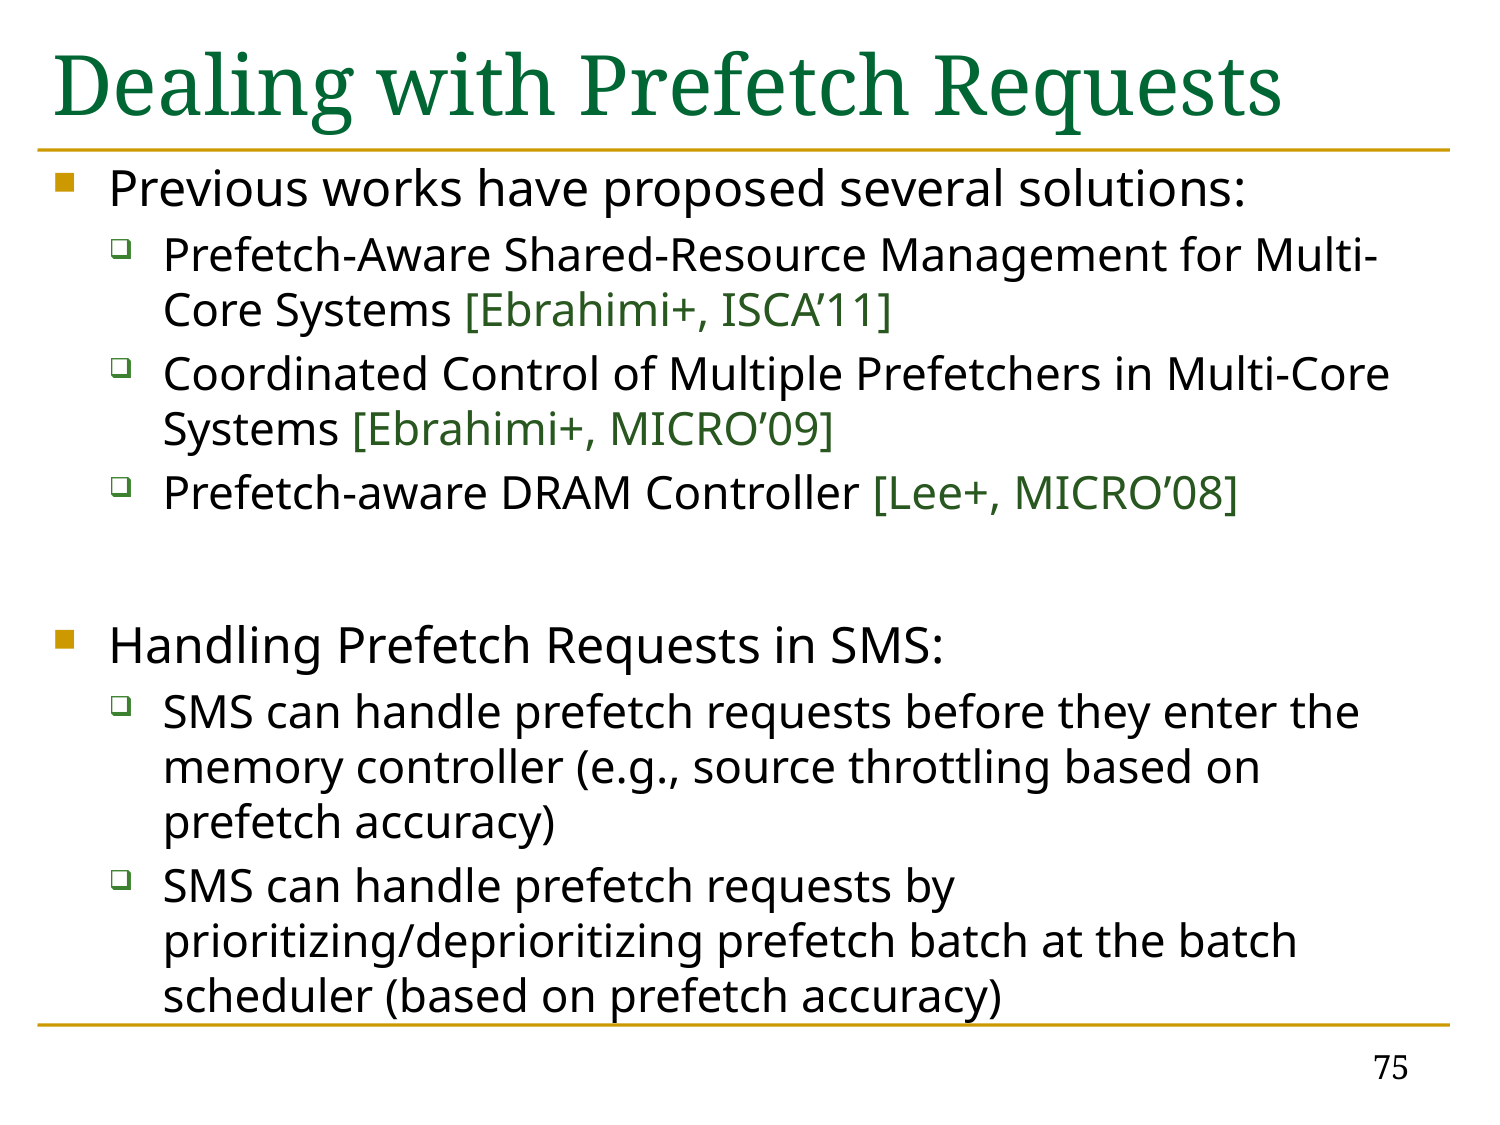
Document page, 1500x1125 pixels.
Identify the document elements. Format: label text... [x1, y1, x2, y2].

list Previous works have proposed several solutions: Prefetch-Aware Shared-Resource Management for Multi-Core Systems [Ebrahimi+, ISCA’11] Coordinated Control of Multiple Prefetchers in Multi-Core Systems [Ebrahimi+, MICRO’09] Prefetch-aware DRAM Controller [Lee+, MICRO’08] Handling Prefetch Requests in SMS: SMS can handle prefetch requests before they enter the memory controller (e.g., source throttling based on prefetch accuracy) SMS can handle prefetch requests by prioritizing/deprioritizing prefetch batch at the batch scheduler (based on prefetch accuracy) [37, 148, 1451, 1026]
slide_number 75 [1074, 1023, 1426, 1100]
title Dealing with Prefetch Requests [37, 24, 1451, 148]
